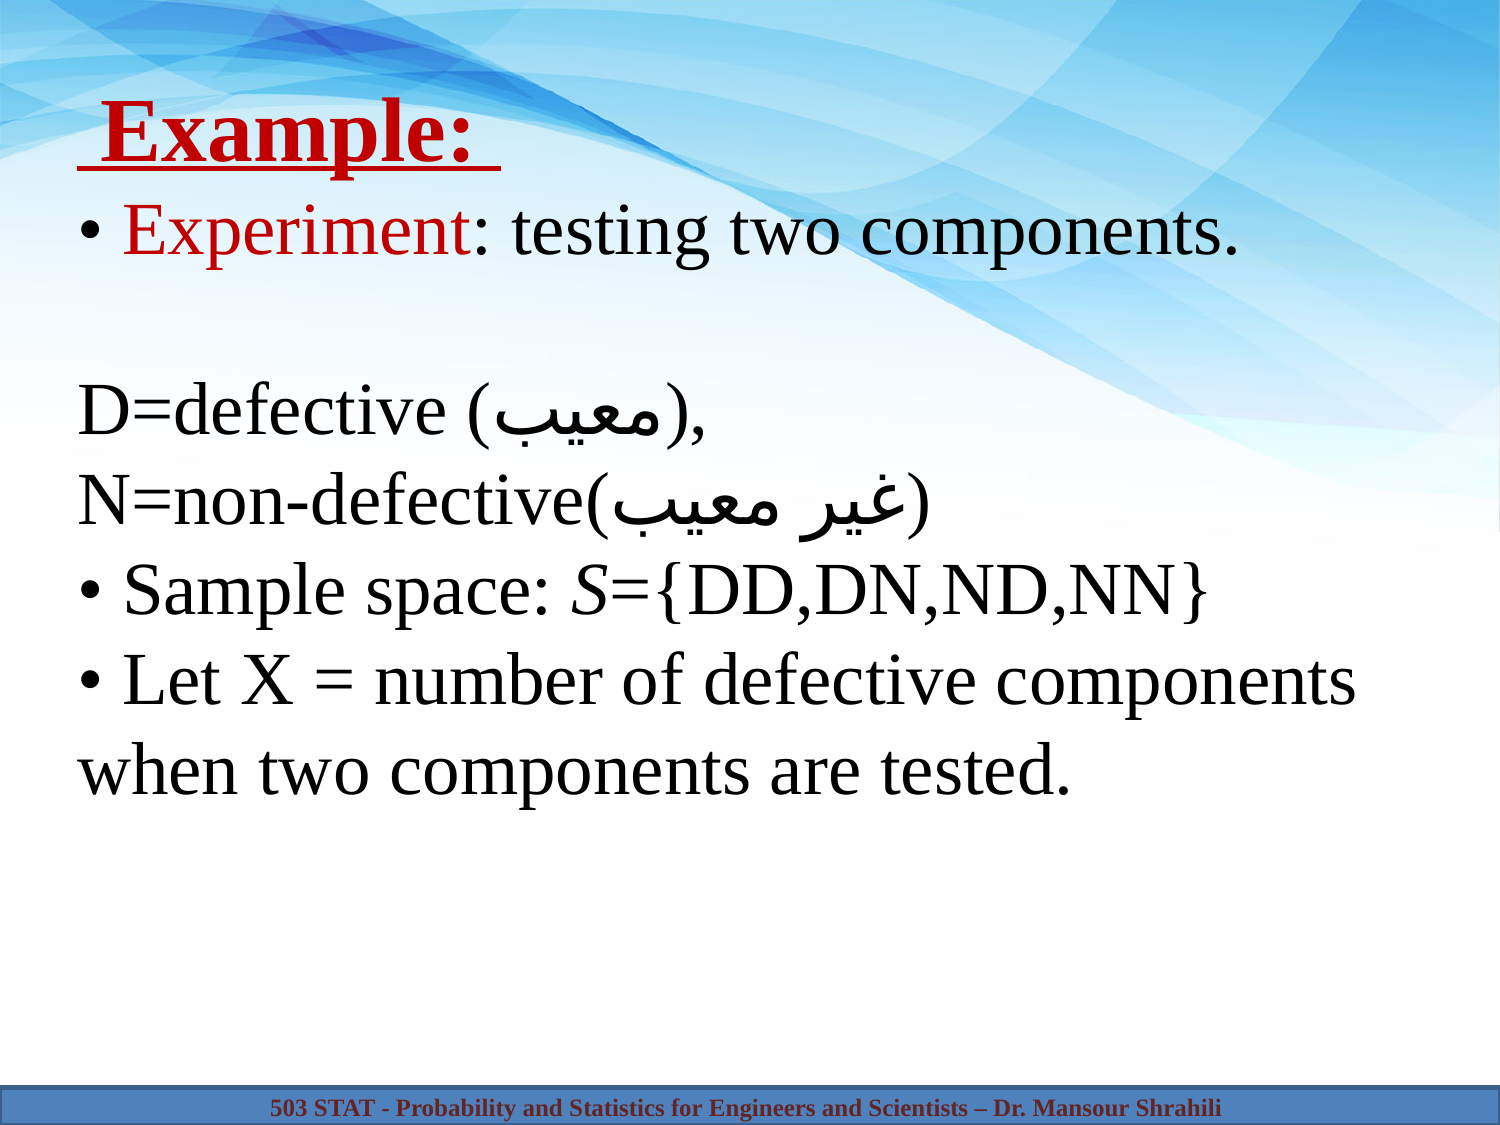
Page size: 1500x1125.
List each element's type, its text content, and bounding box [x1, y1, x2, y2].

picture [0, 0, 1500, 1085]
text_box Example: • Experiment: testing two components. D=defective (معيب), N=non-defective(غير معيب) • Sample space: S={DD,DN,ND,NN} • Let X = number of defective components when two components are tested. [62, 62, 1488, 818]
